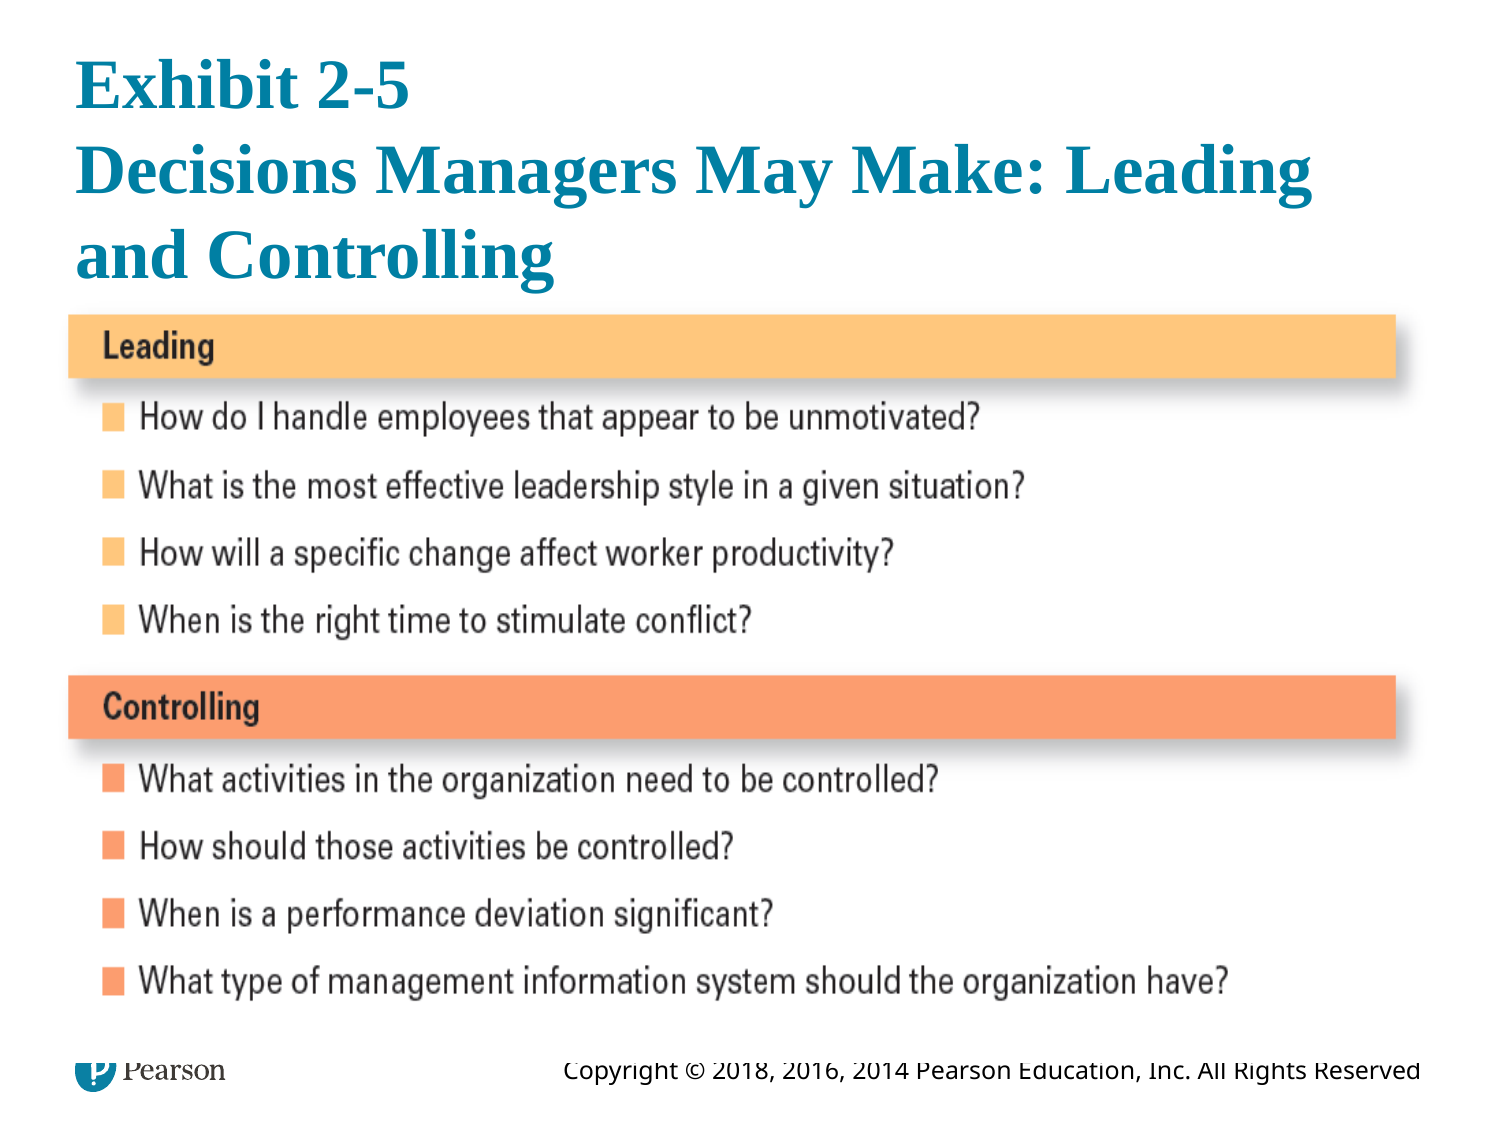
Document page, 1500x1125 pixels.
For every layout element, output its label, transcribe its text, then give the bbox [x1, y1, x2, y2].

picture [26, 299, 1474, 1063]
title Exhibit 2-5 Decisions Managers May Make: Leading and Controlling [75, 37, 1425, 298]
